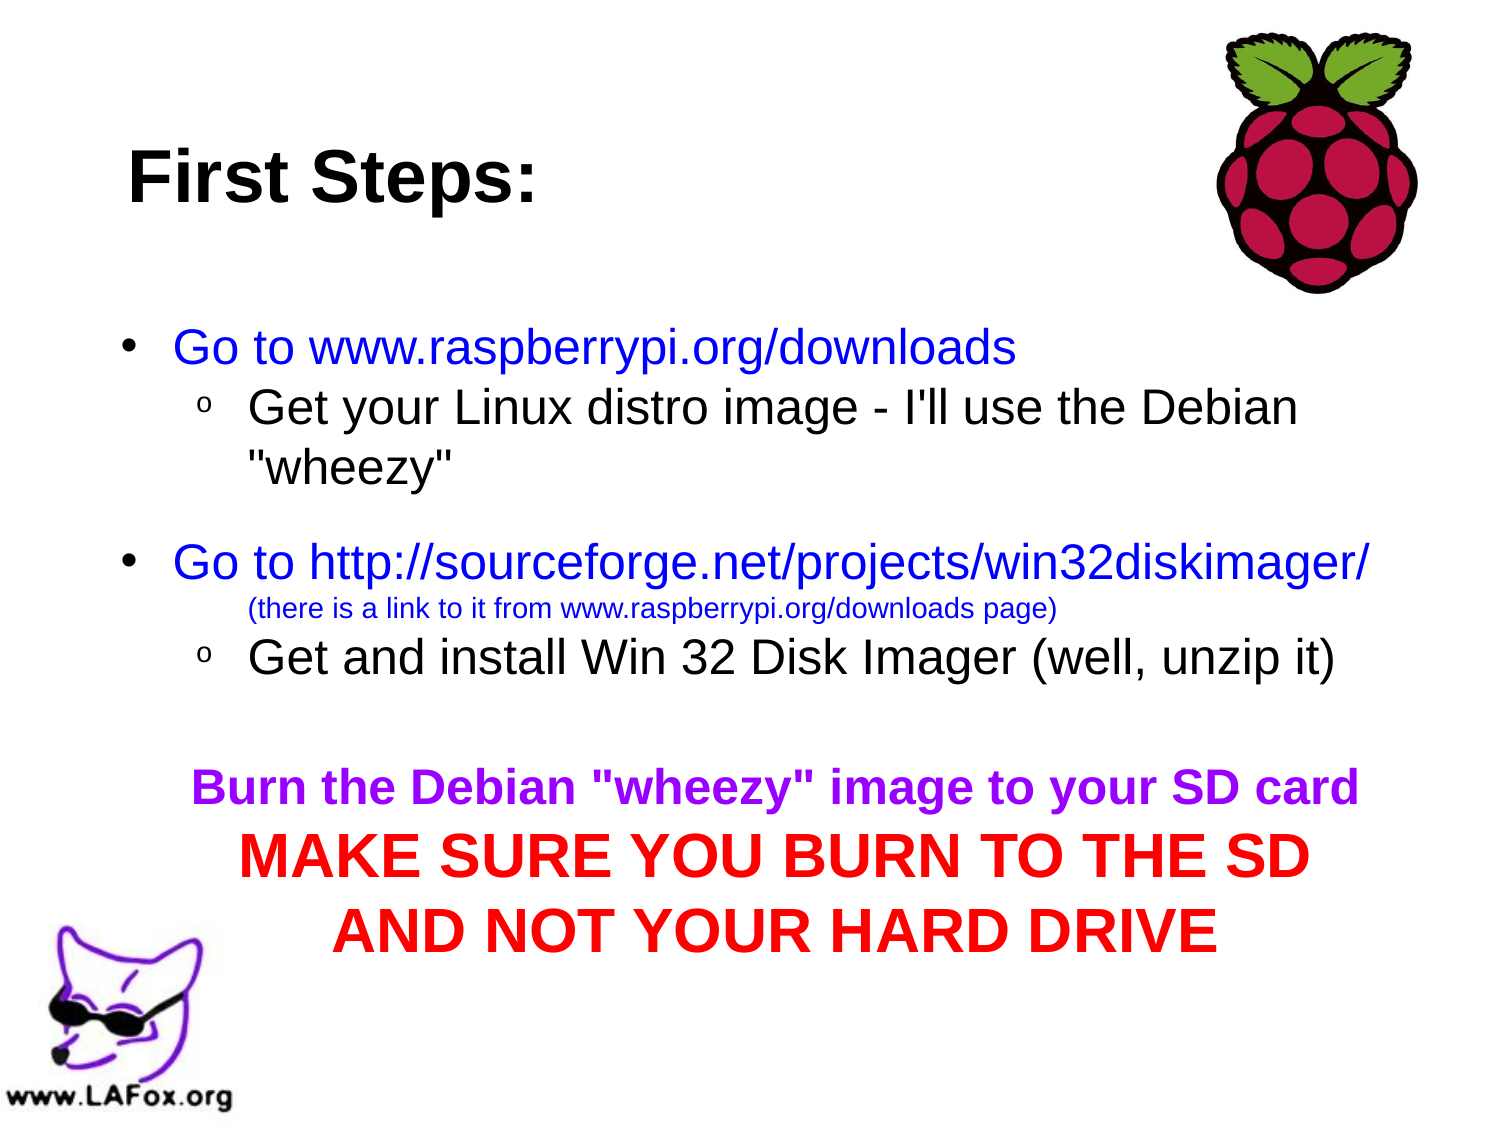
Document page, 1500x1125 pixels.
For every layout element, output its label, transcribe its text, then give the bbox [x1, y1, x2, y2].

text_box [1137, 0, 1500, 324]
text_box [0, 924, 250, 1125]
title First Steps: [75, 45, 1425, 233]
text_box Go to www.raspberrypi.org/downloads Get your Linux distro image - I'll use the Debian "wheezy" Go to http://sourceforge.net/projects/win32diskimager/ (there is a link to it from www.raspberrypi.org/downloads page) Get and install Win 32 Disk Imager (well, unzip it) Burn the Debian "wheezy" image to your SD card MAKE SURE YOU BURN TO THE SD AND NOT YOUR HARD DRIVE [82, 239, 1469, 844]
